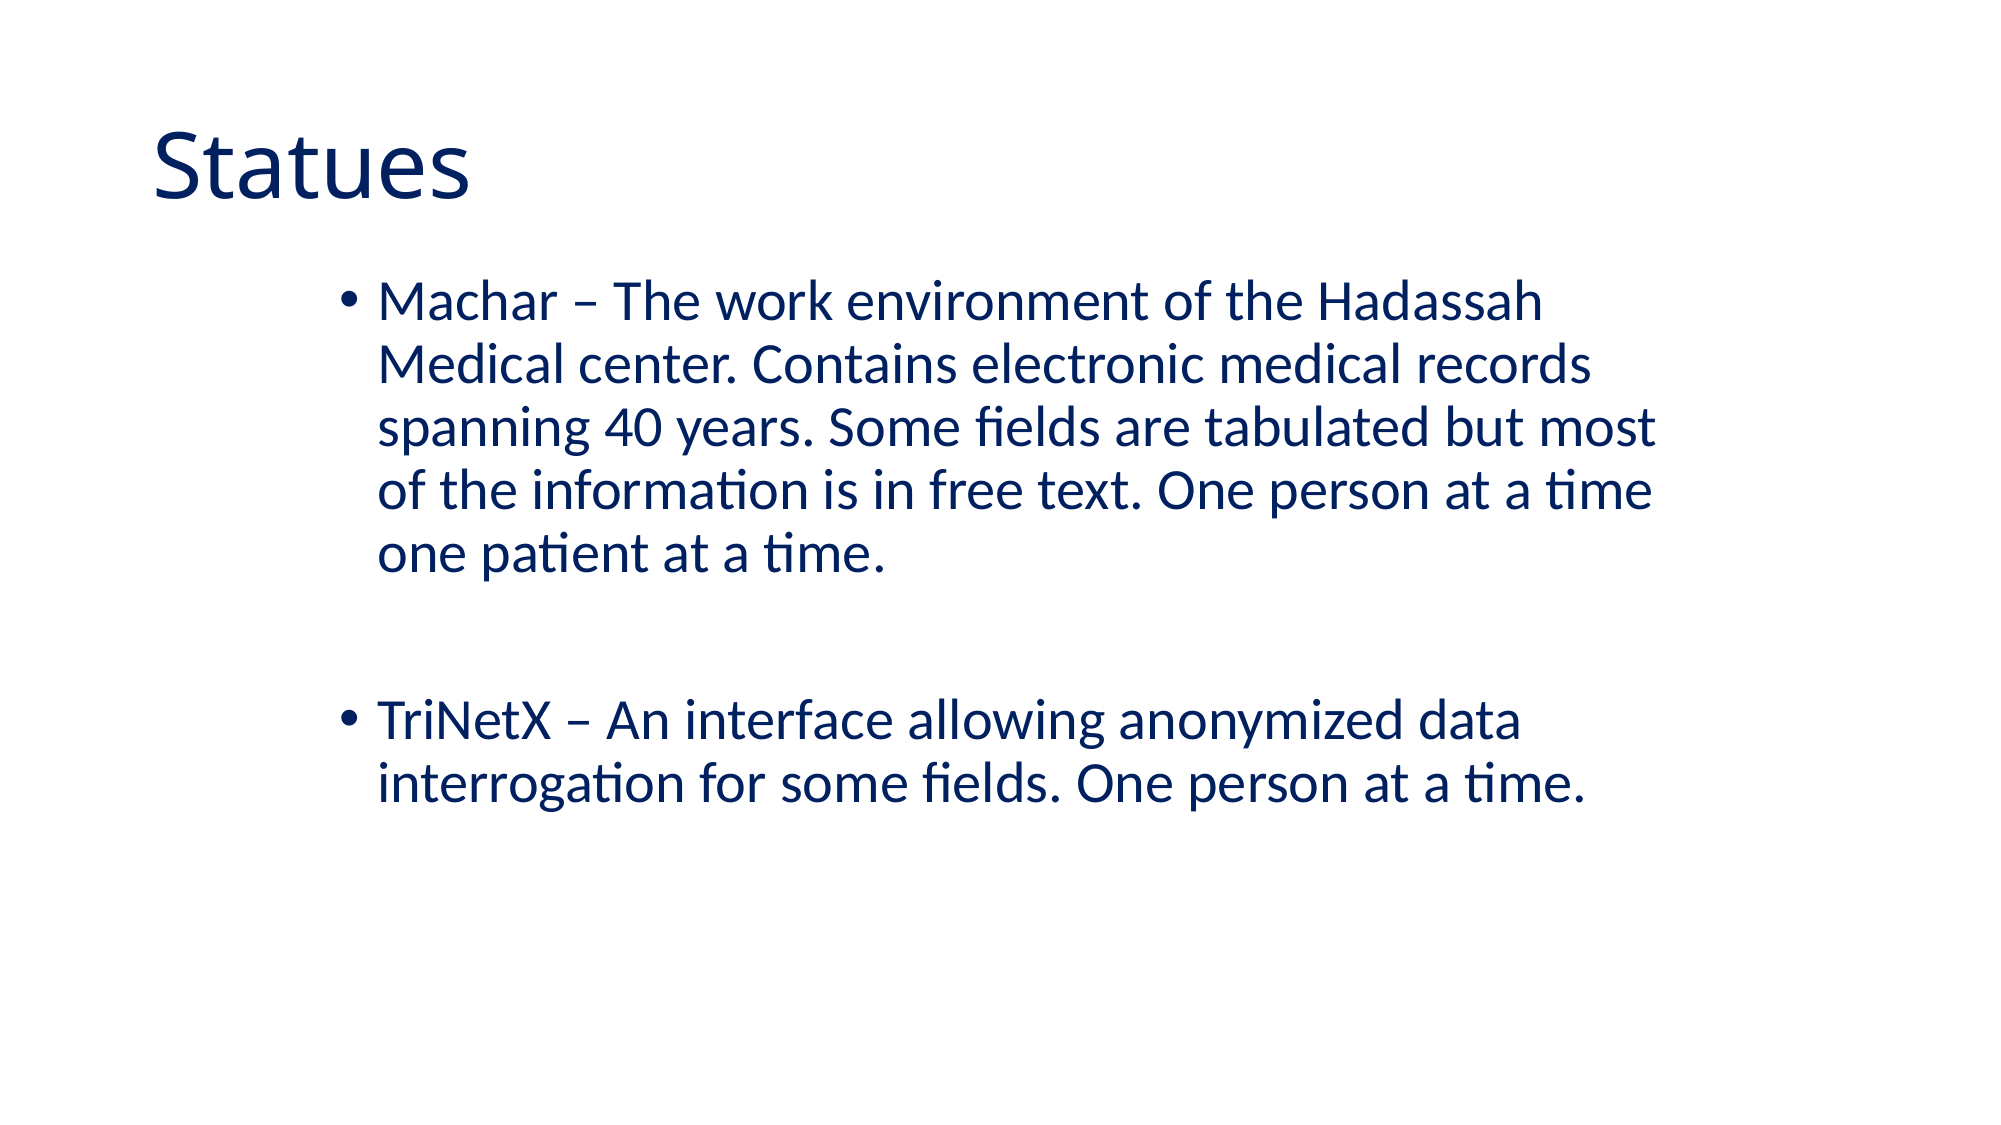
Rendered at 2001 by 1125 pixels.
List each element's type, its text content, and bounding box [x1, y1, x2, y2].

list Machar – The work environment of the Hadassah Medical center. Contains electronic medical records spanning 40 years. Some fields are tabulated but most of the information is in free text. One person at a time one patient at a time. TriNetX – An interface allowing anonymized data interrogation for some fields. One person at a time. [324, 262, 1675, 1005]
title Statues [137, 59, 1863, 278]
